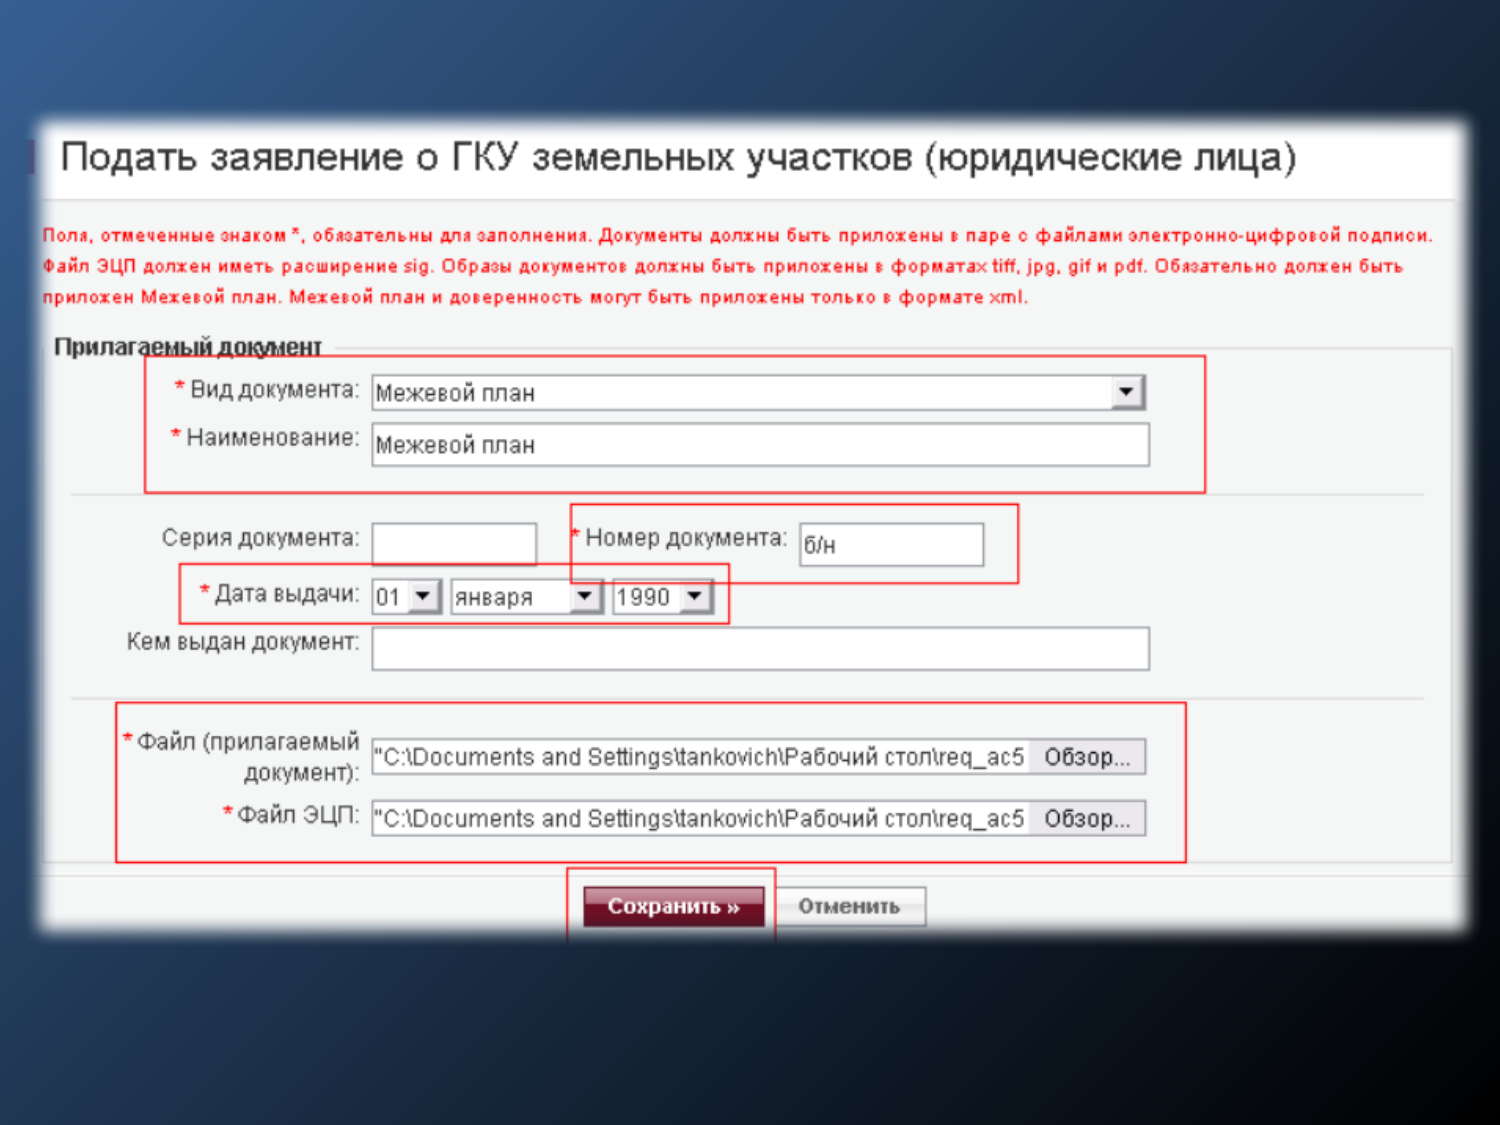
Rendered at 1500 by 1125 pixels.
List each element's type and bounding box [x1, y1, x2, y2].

picture [22, 104, 1484, 950]
